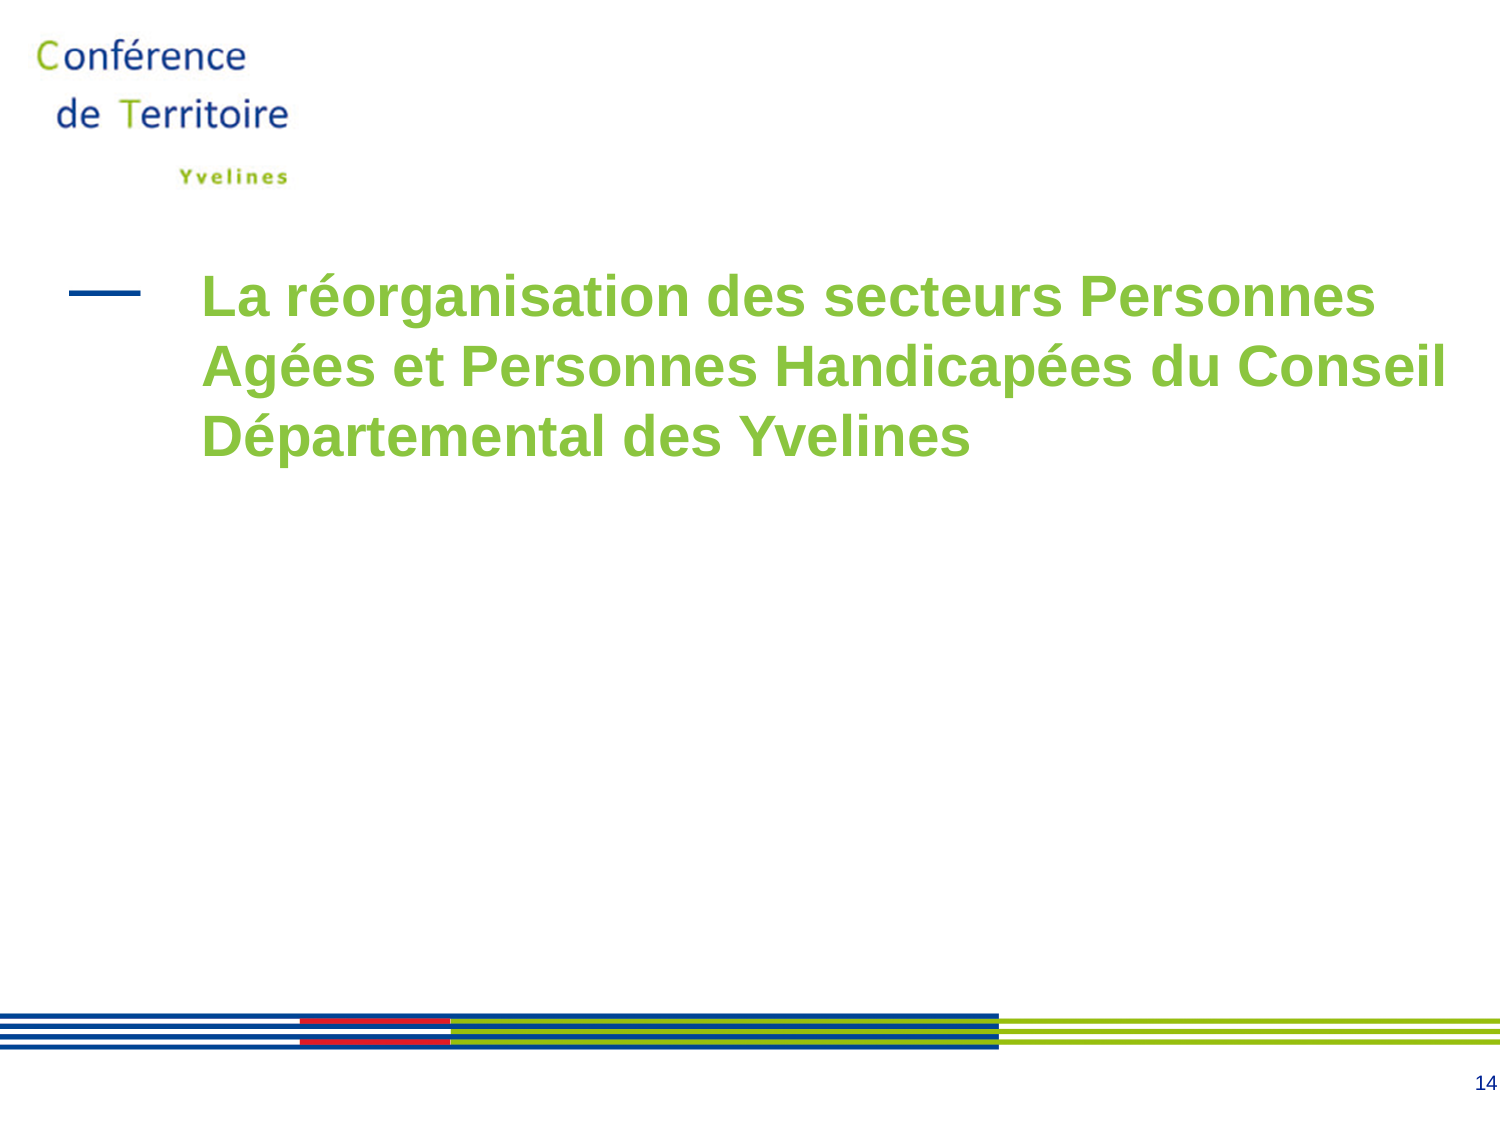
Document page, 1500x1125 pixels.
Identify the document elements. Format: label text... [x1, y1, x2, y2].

picture [68, 286, 141, 300]
picture [0, 999, 1500, 1063]
title La réorganisation des secteurs Personnes Agées et Personnes Handicapées du Conseil Départemental des Yvelines [52, 243, 1471, 823]
picture [28, 18, 332, 197]
